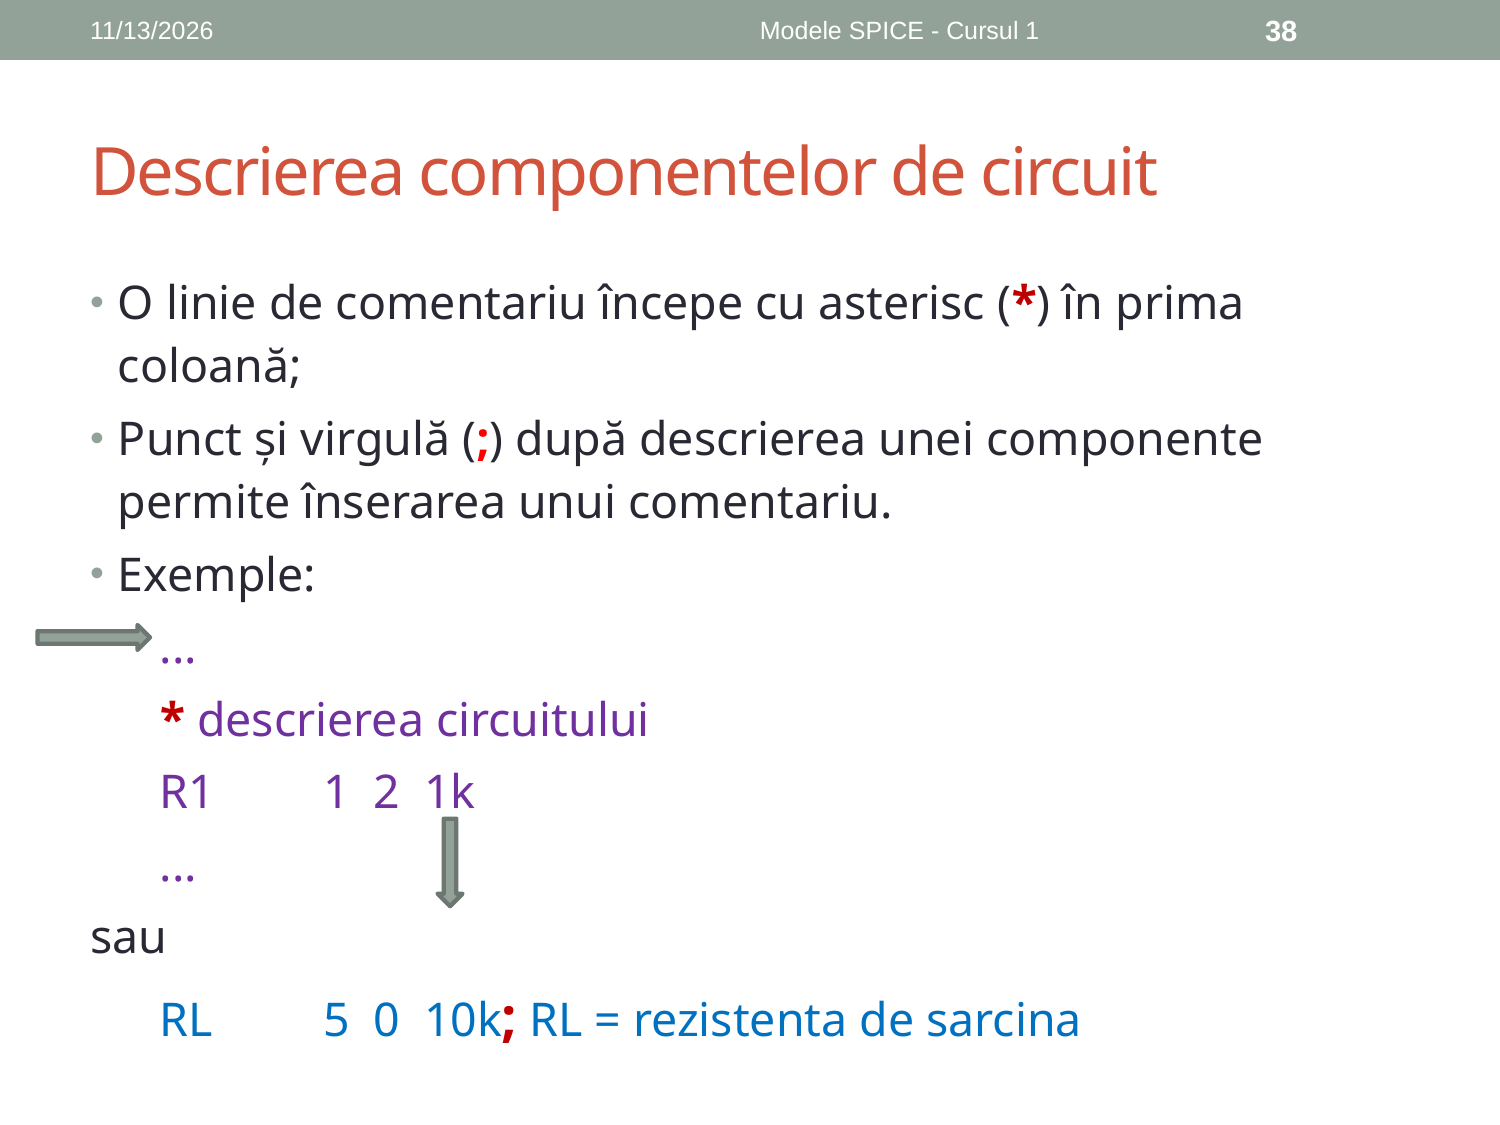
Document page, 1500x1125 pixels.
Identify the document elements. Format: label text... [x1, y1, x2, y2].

list O linie de comentariu începe cu asterisc (*) în prima coloană; Punct şi virgulă (;) după descrierea unei componente permite înserarea unui comentariu. Exemple: ... * descrierea circuitului R1 1 2 1k ... sau RL 5 0 10k; RL = rezistenta de sarcina [75, 262, 1425, 1063]
text_box [35, 622, 153, 652]
text_box [435, 816, 465, 909]
footer Modele SPICE - Cursul 1 [562, 3, 1238, 57]
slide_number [75, 3, 550, 57]
title Descrierea componentelor de circuit [75, 87, 1425, 250]
slide_number 38 [1250, 3, 1425, 57]
